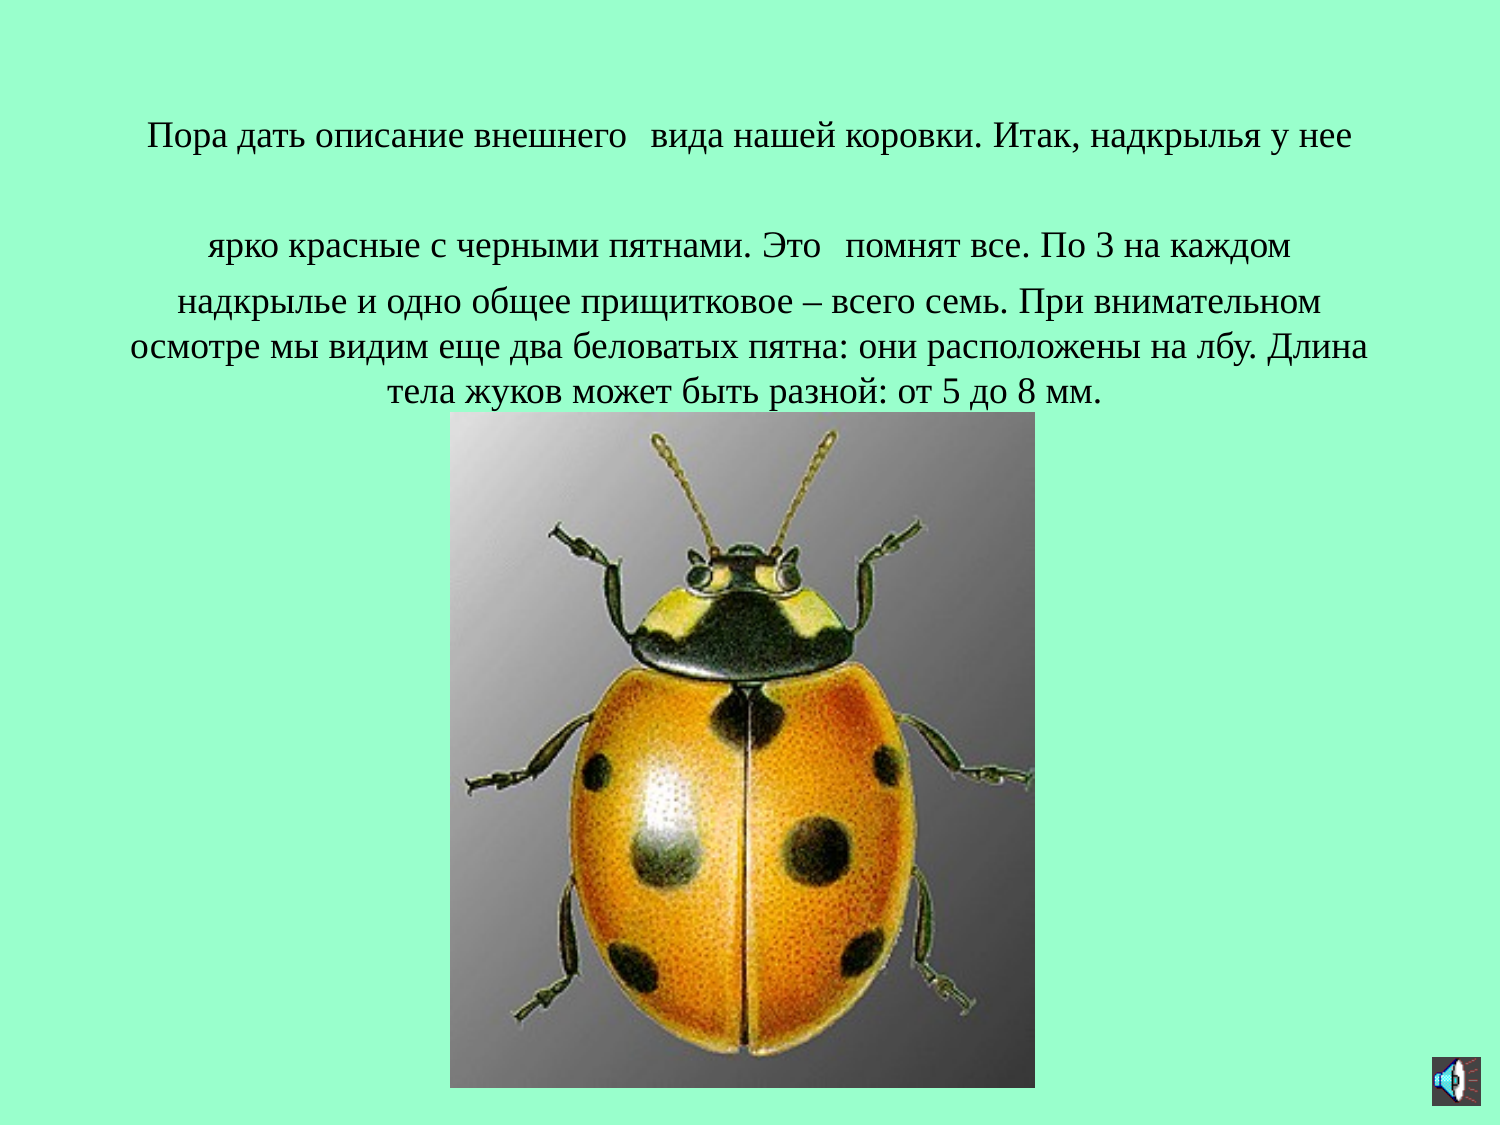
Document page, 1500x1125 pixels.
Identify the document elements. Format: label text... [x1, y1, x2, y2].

title Пора дать описание внешнего вида нашей коровки. Итак, надкрылья у нее ярко красные с черными пятнами. Это помнят все. По 3 на каждом надкрылье и одно общее прищитковое – всего семь. При внимательном осмотре мы видим еще два беловатых пятна: они расположены на лбу. Длина тела жуков может быть разной: от 5 до 8 мм. [112, 162, 1388, 351]
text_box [449, 412, 1036, 1088]
picture [1431, 1056, 1482, 1107]
